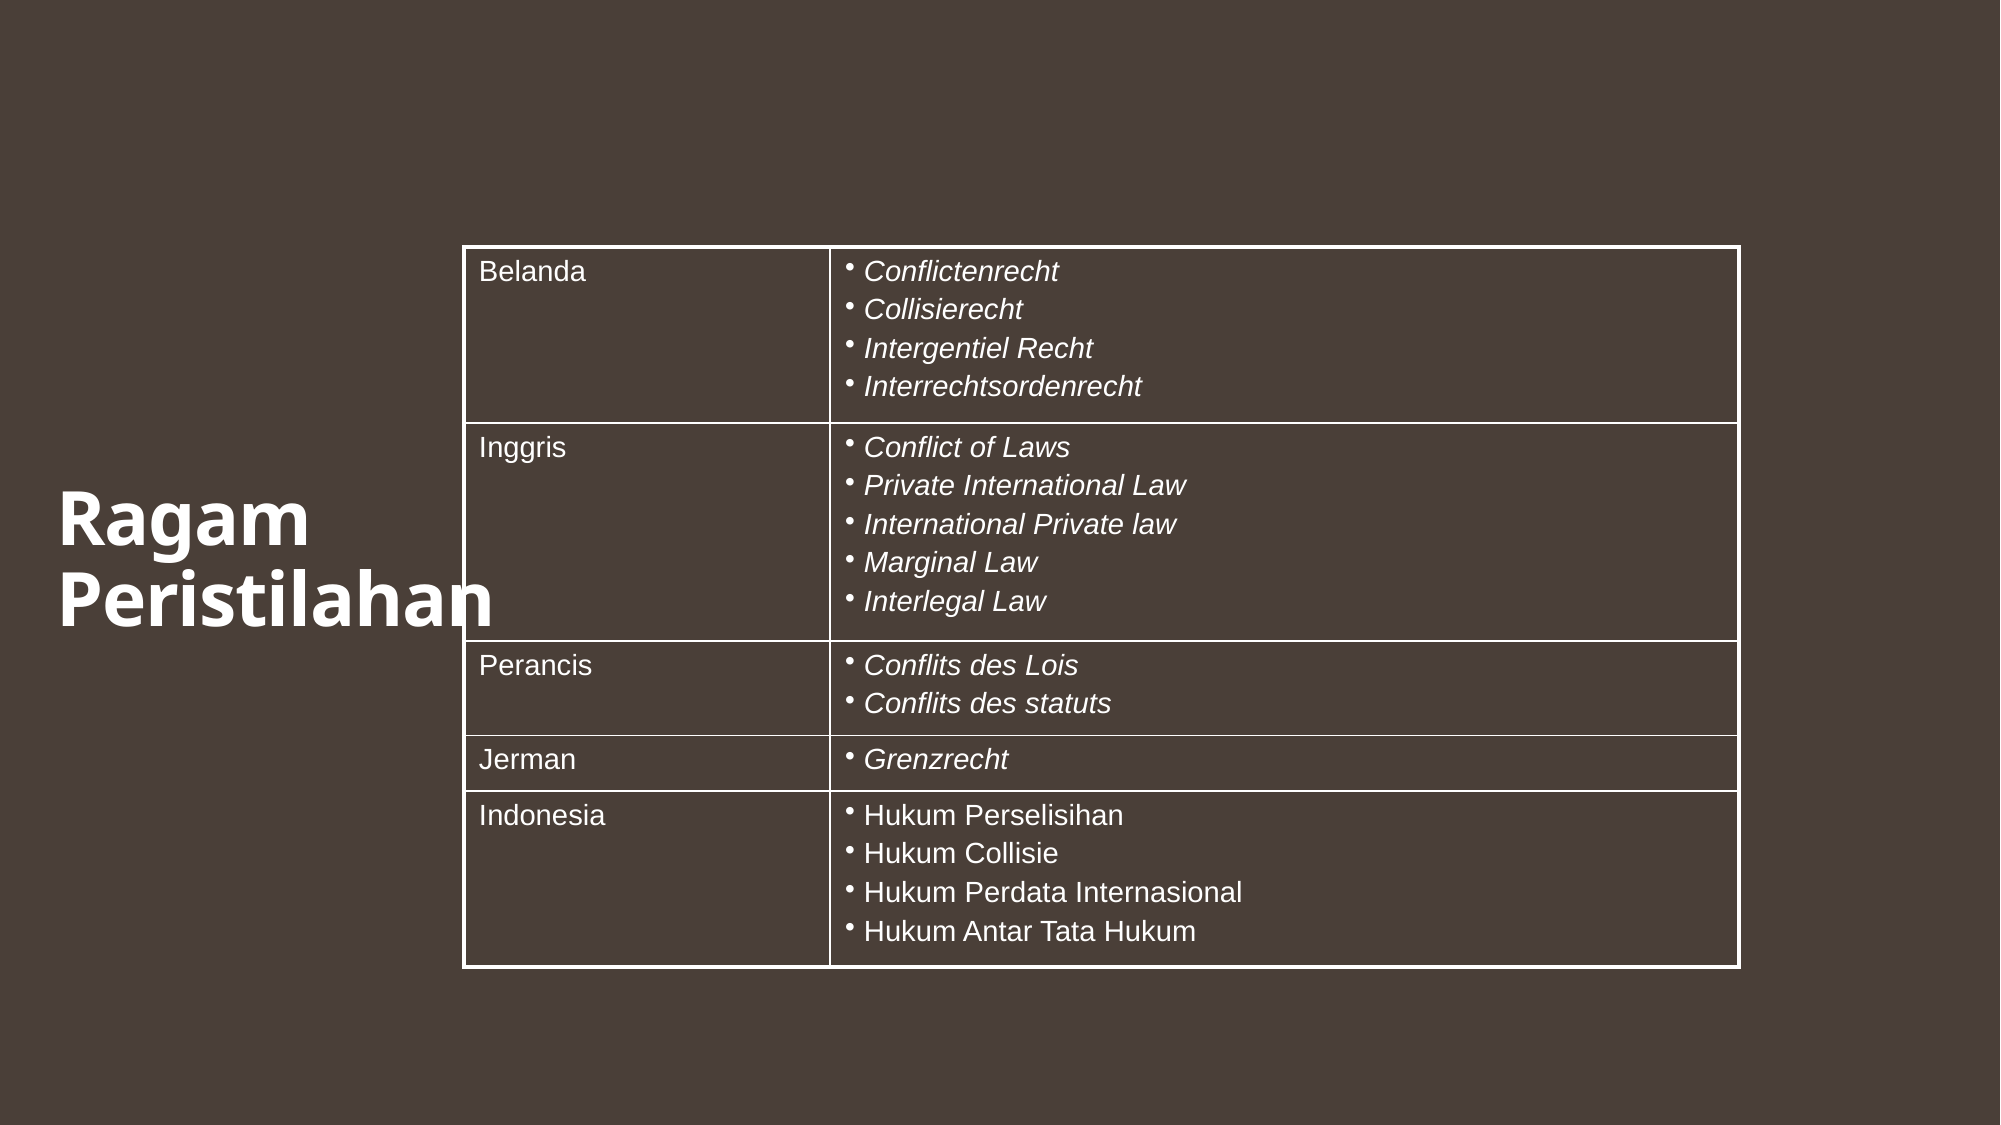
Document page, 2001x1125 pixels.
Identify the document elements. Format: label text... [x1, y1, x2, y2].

table_cell Conflits des Lois Conflits des statuts [831, 642, 1737, 735]
title Ragam Peristilahan [41, 184, 525, 940]
table_cell Perancis [466, 642, 829, 735]
table_cell Jerman [466, 736, 829, 790]
table_cell Inggris [466, 424, 829, 640]
table_cell Grenzrecht [831, 736, 1737, 790]
table_header Conflictenrecht Collisierecht Intergentiel Recht Interrechtsordenrecht [831, 249, 1737, 422]
table_cell Conflict of Laws Private International Law International Private law Marginal Law Interlegal Law [831, 424, 1737, 640]
table_cell Indonesia [466, 792, 829, 965]
table_cell Hukum Perselisihan Hukum Collisie Hukum Perdata Internasional Hukum Antar Tata Hukum [831, 792, 1737, 965]
table_header Belanda [466, 249, 829, 422]
